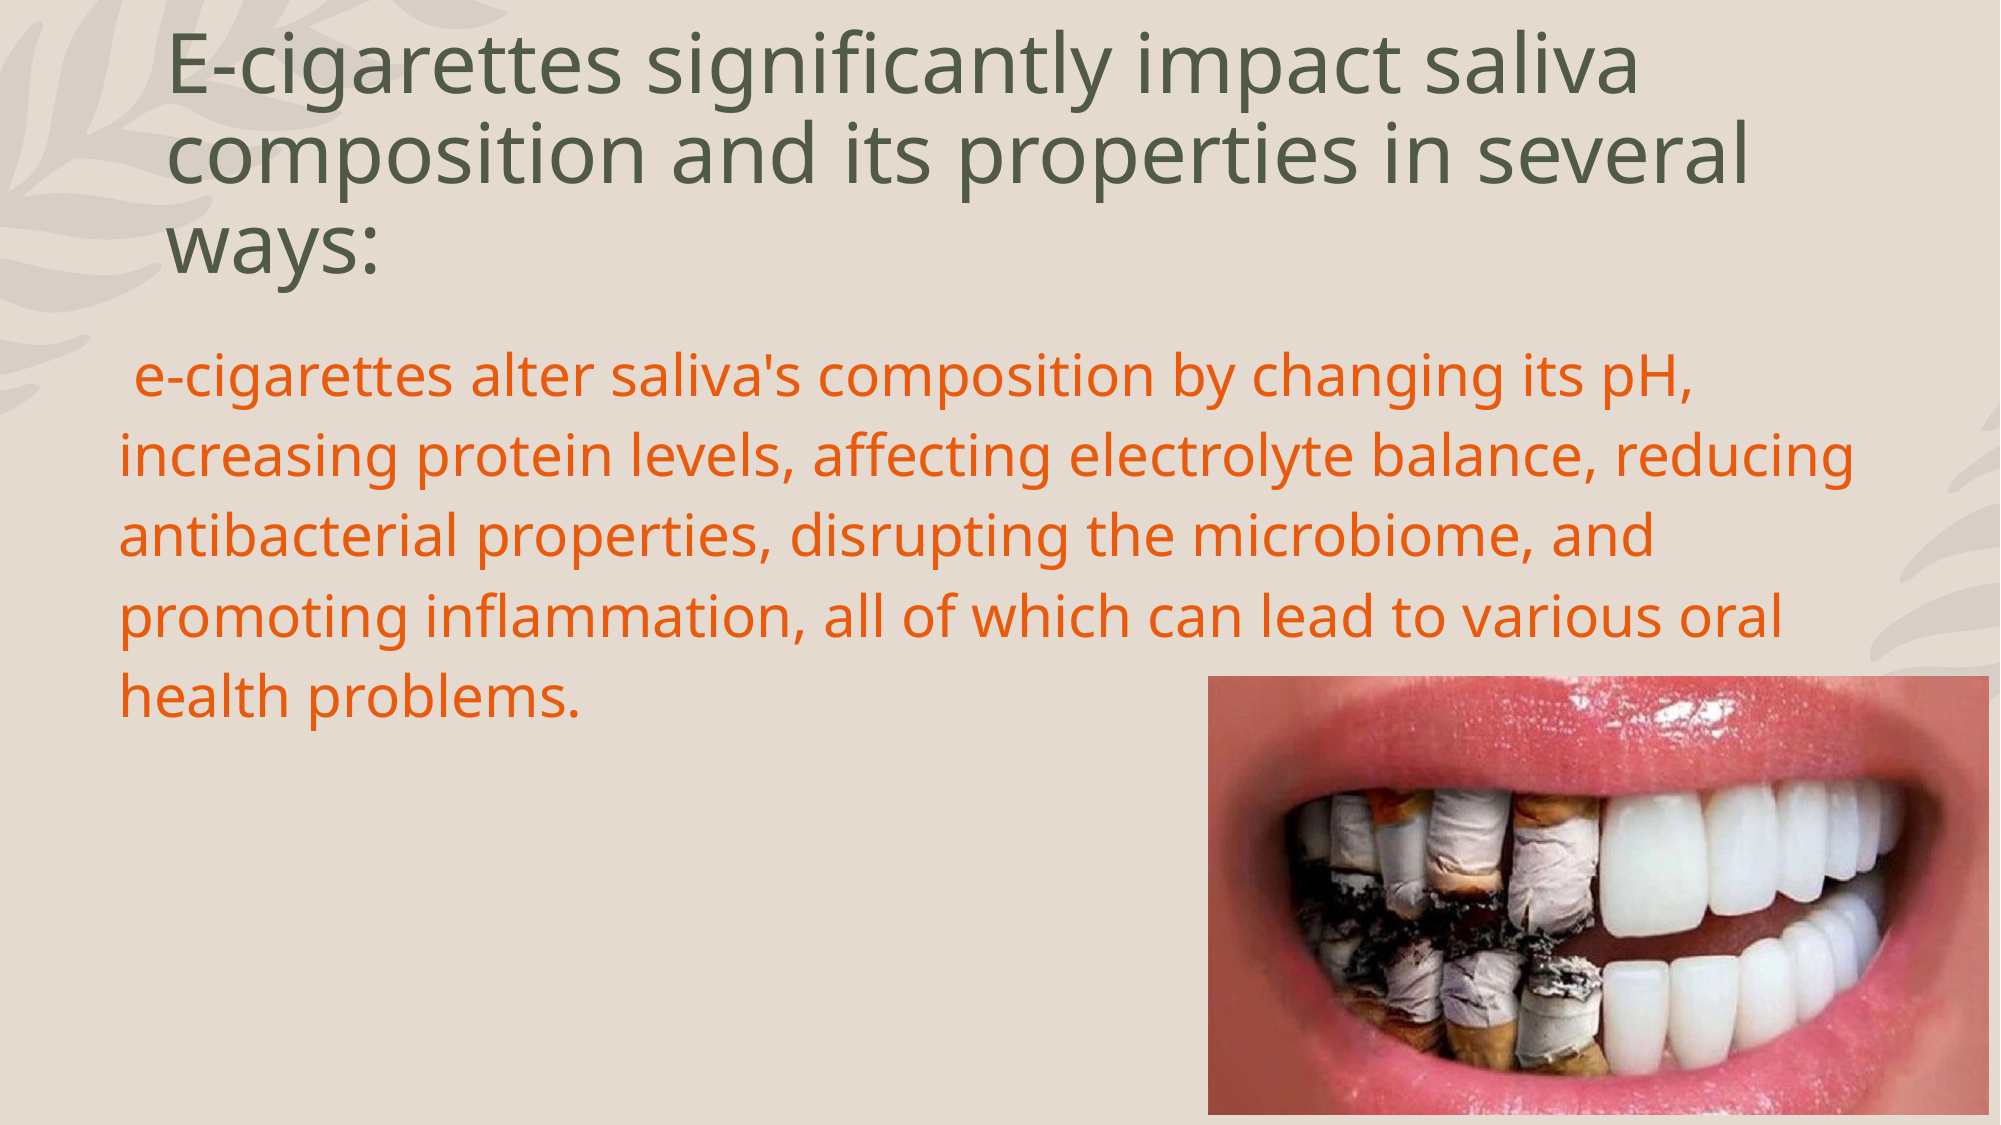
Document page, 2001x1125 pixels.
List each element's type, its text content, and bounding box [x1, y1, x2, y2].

picture [1208, 676, 1989, 1115]
title E-cigarettes significantly impact saliva composition and its properties in several ways: [150, 249, 1850, 319]
text_box e-cigarettes alter saliva's composition by changing its pH, increasing protein levels, affecting electrolyte balance, reducing antibacterial properties, disrupting the microbiome, and promoting inflammation, all of which can lead to various oral health problems. [103, 319, 1920, 806]
